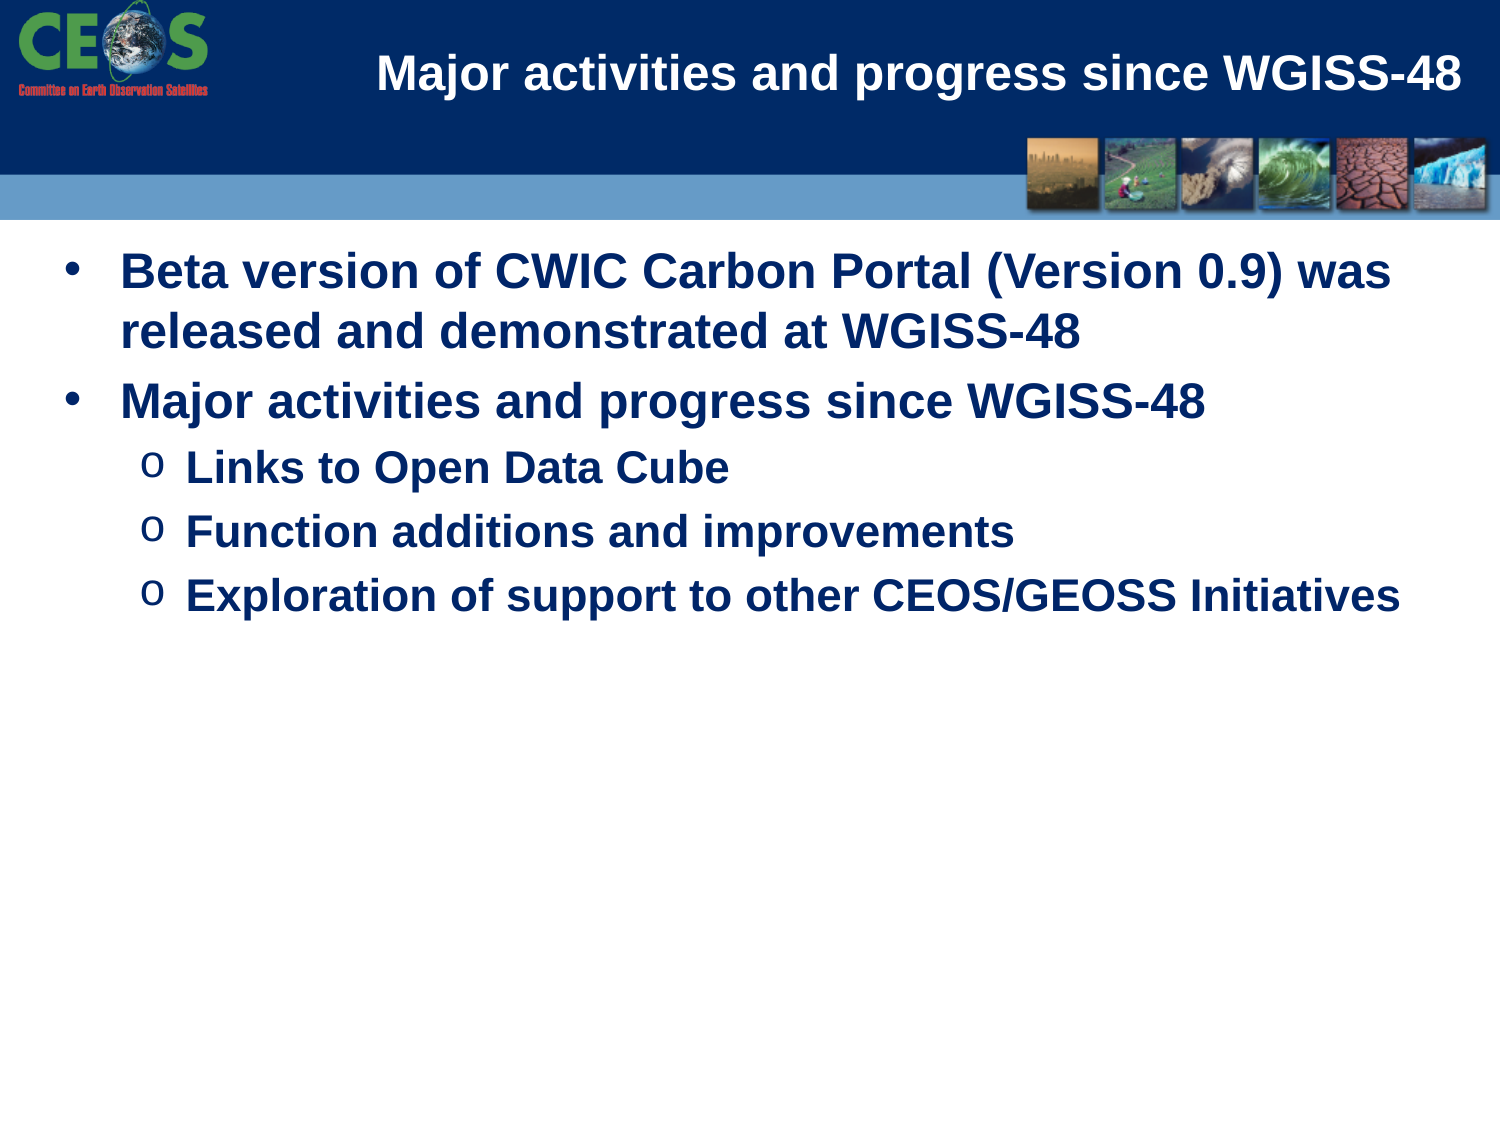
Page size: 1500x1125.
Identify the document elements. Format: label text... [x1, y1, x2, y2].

title Major activities and progress since WGISS-48 [264, 28, 1479, 112]
list Beta version of CWIC Carbon Portal (Version 0.9) was released and demonstrated at WGISS-48 Major activities and progress since WGISS-48 Links to Open Data Cube Function additions and improvements Exploration of support to other CEOS/GEOSS Initiatives [48, 230, 1435, 1118]
picture [0, 0, 1500, 220]
